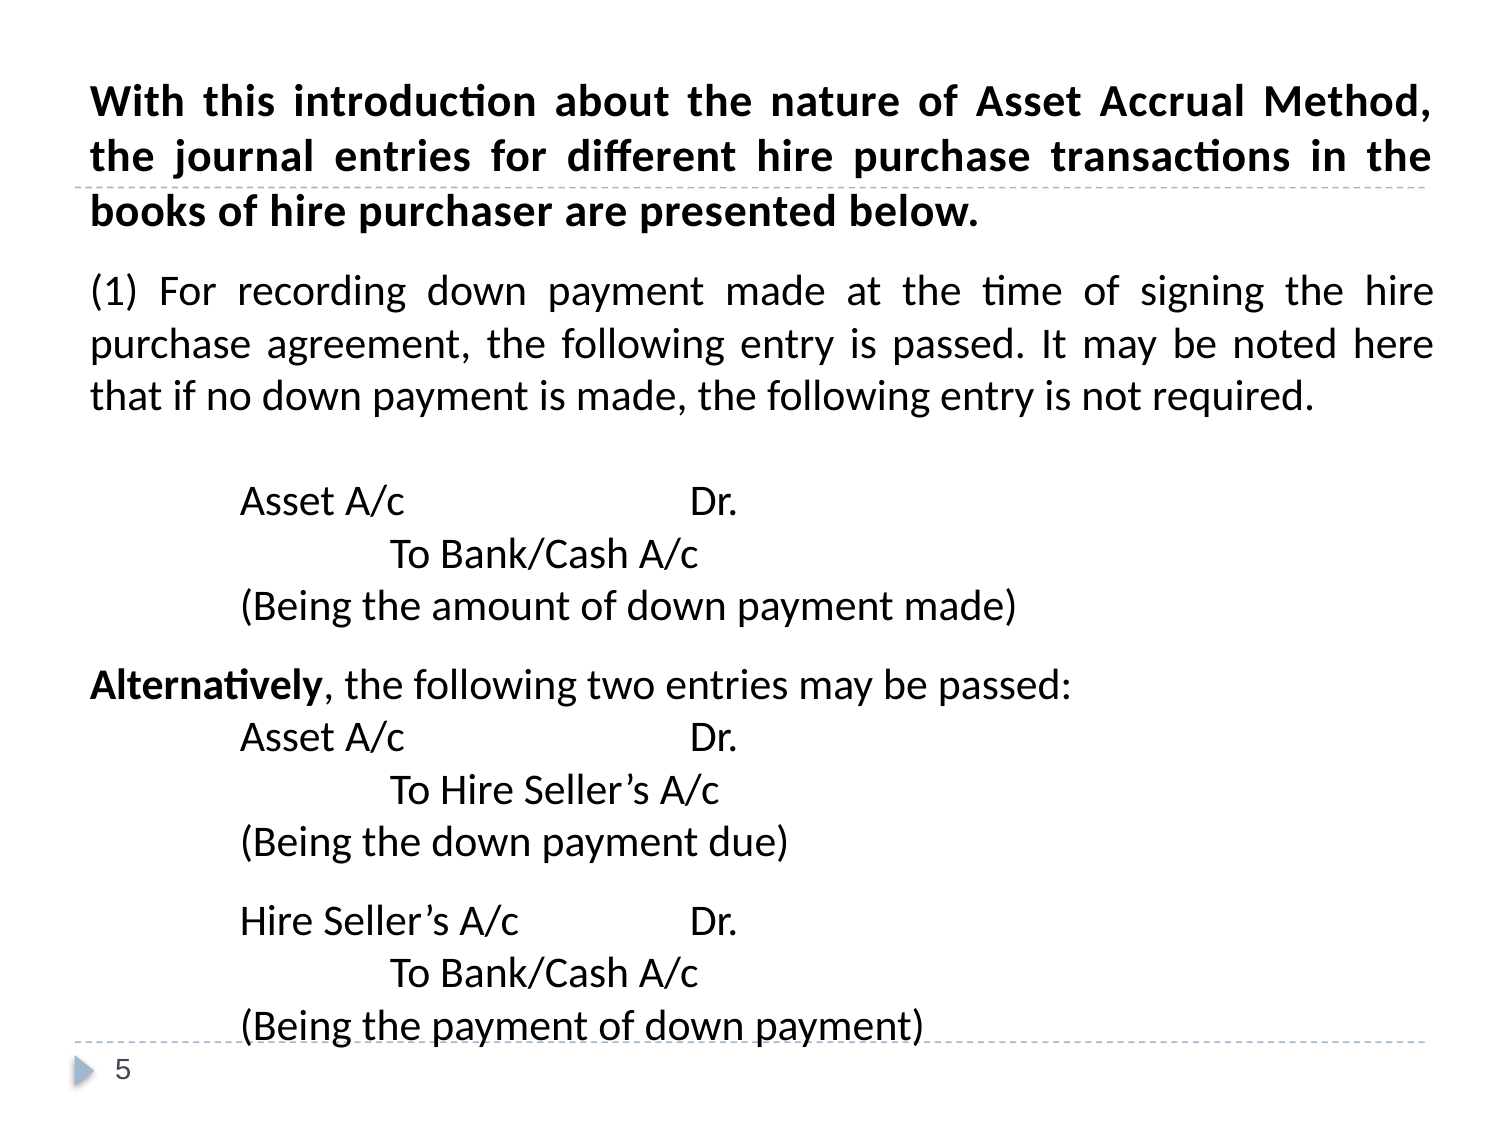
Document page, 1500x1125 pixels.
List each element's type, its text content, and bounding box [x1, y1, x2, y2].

text_box With this introduction about the nature of Asset Accrual Method, the journal entries for different hire purchase transactions in the books of hire purchaser are presented below. (1) For recording down payment made at the time of signing the hire purchase agreement, the following entry is passed. It may be noted here that if no down payment is made, the following entry is not required. Asset A/c Dr. To Bank/Cash A/c (Being the amount of down payment made) Alternatively, the following two entries may be passed: Asset A/c Dr. To Hire Seller’s A/c (Being the down payment due) Hire Seller’s A/c Dr. To Bank/Cash A/c (Being the payment of down payment) [75, 63, 1450, 1110]
